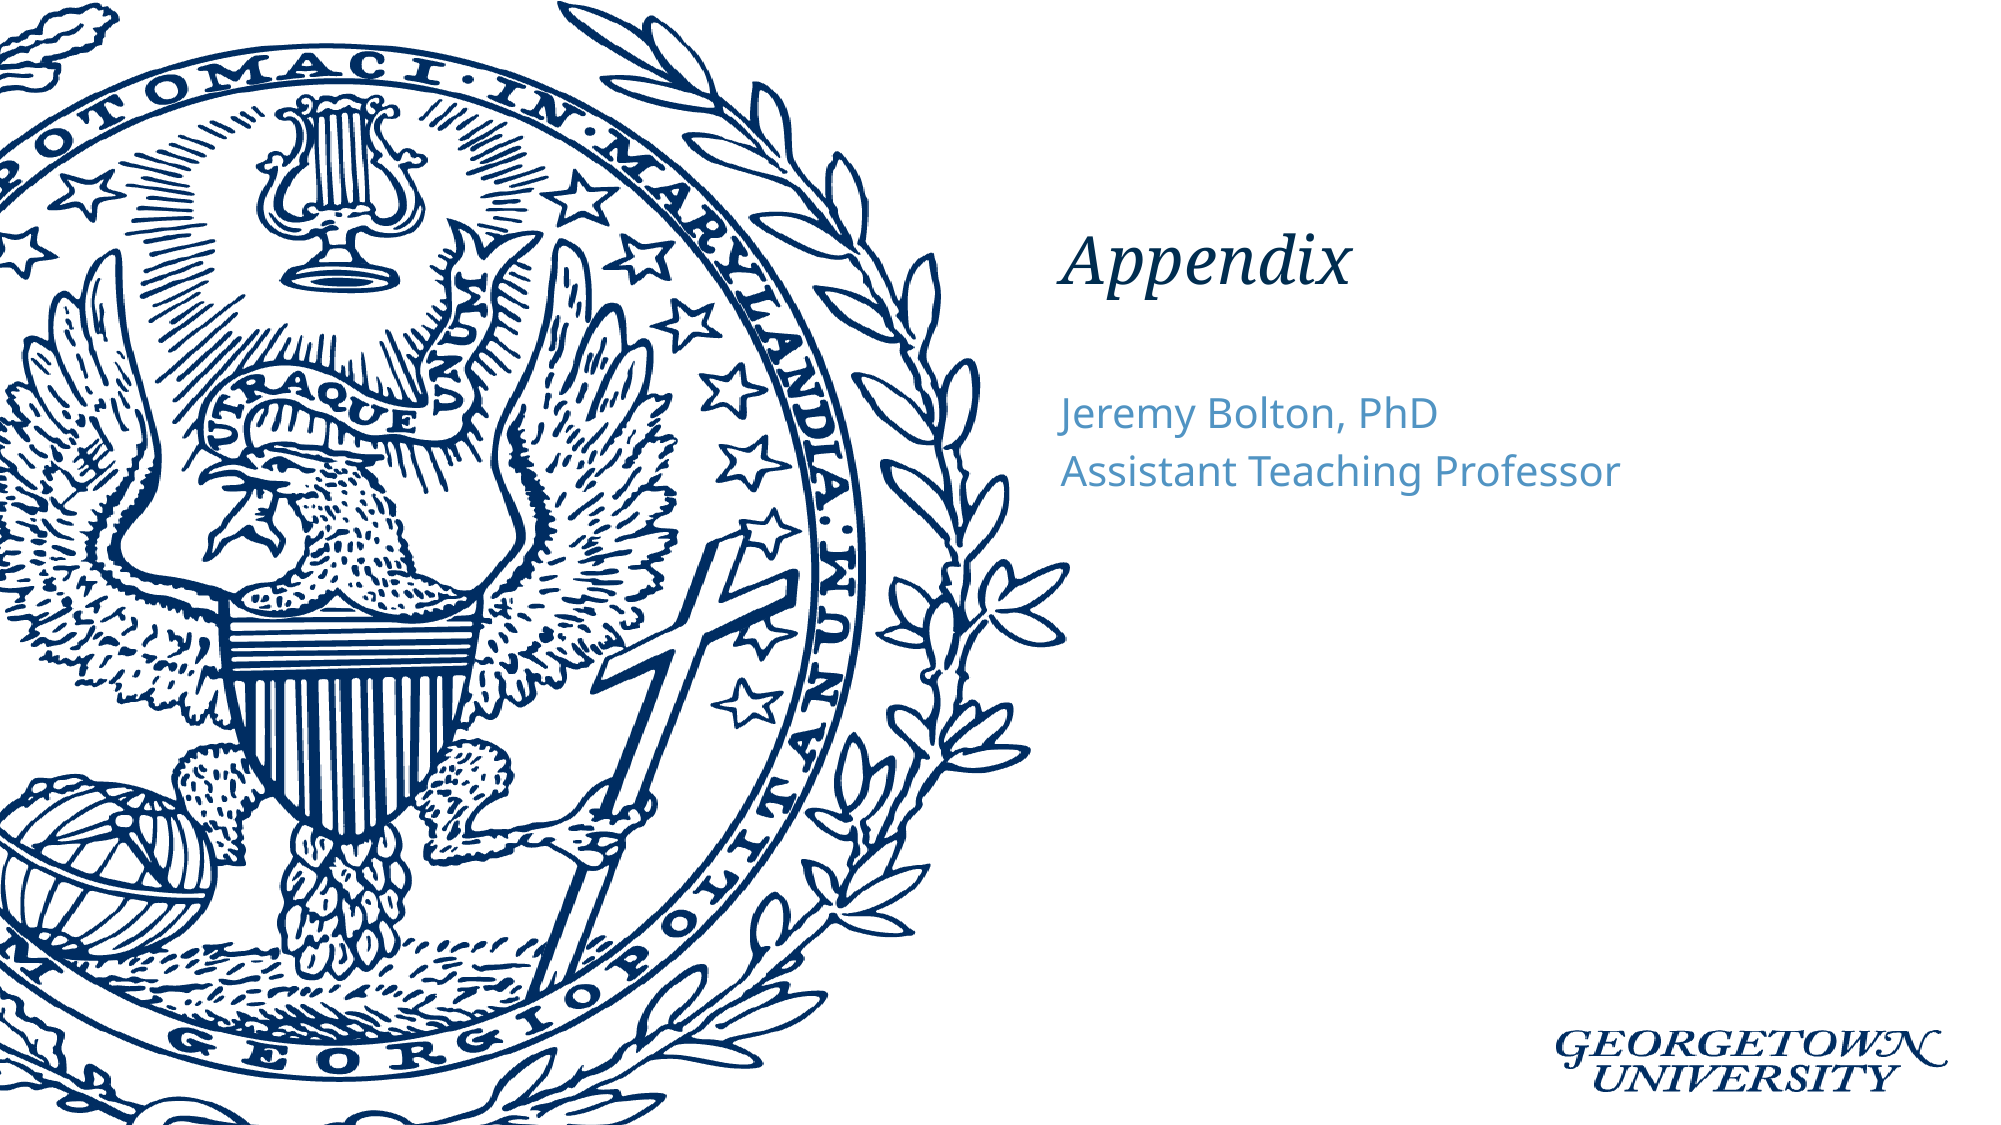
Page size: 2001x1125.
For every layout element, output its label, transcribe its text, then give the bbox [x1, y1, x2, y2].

title Appendix [1045, 148, 1942, 368]
picture [0, 0, 2000, 1125]
subtitle Jeremy Bolton, PhD Assistant Teaching Professor [1045, 379, 1942, 505]
